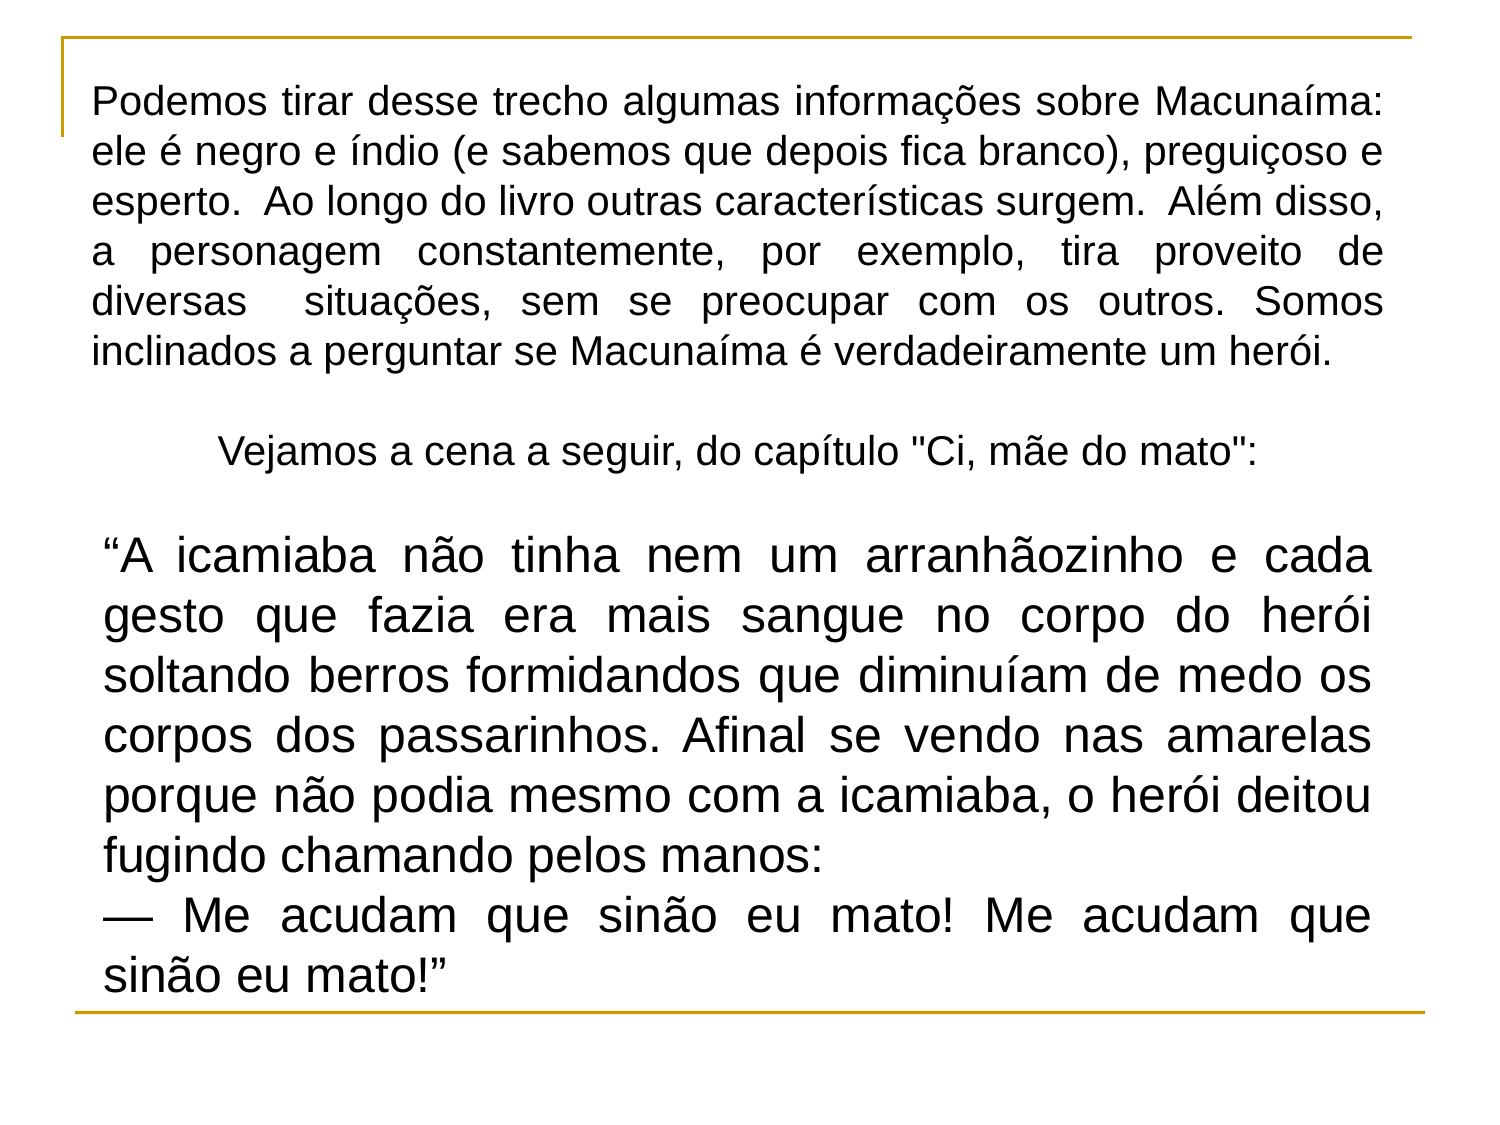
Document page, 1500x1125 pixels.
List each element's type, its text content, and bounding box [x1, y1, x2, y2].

text_box Podemos tirar desse trecho algumas informações sobre Macunaíma: ele é negro e índio (e sabemos que depois fica branco), preguiçoso e esperto. Ao longo do livro outras características surgem. Além disso, a personagem constantemente, por exemplo, tira proveito de diversas situações, sem se preocupar com os outros. Somos inclinados a perguntar se Macunaíma é verdadeiramente um herói. Vejamos a cena a seguir, do capítulo "Ci, mãe do mato": [76, 66, 1400, 482]
text_box “A icamiaba não tinha nem um arranhãozinho e cada gesto que fazia era mais sangue no corpo do herói soltando berros formidandos que diminuíam de medo os corpos dos passarinhos. Afinal se vendo nas amarelas porque não podia mesmo com a icamiaba, o herói deitou fugindo chamando pelos manos: — Me acudam que sinão eu mato! Me acudam que sinão eu mato!” [88, 515, 1388, 1010]
